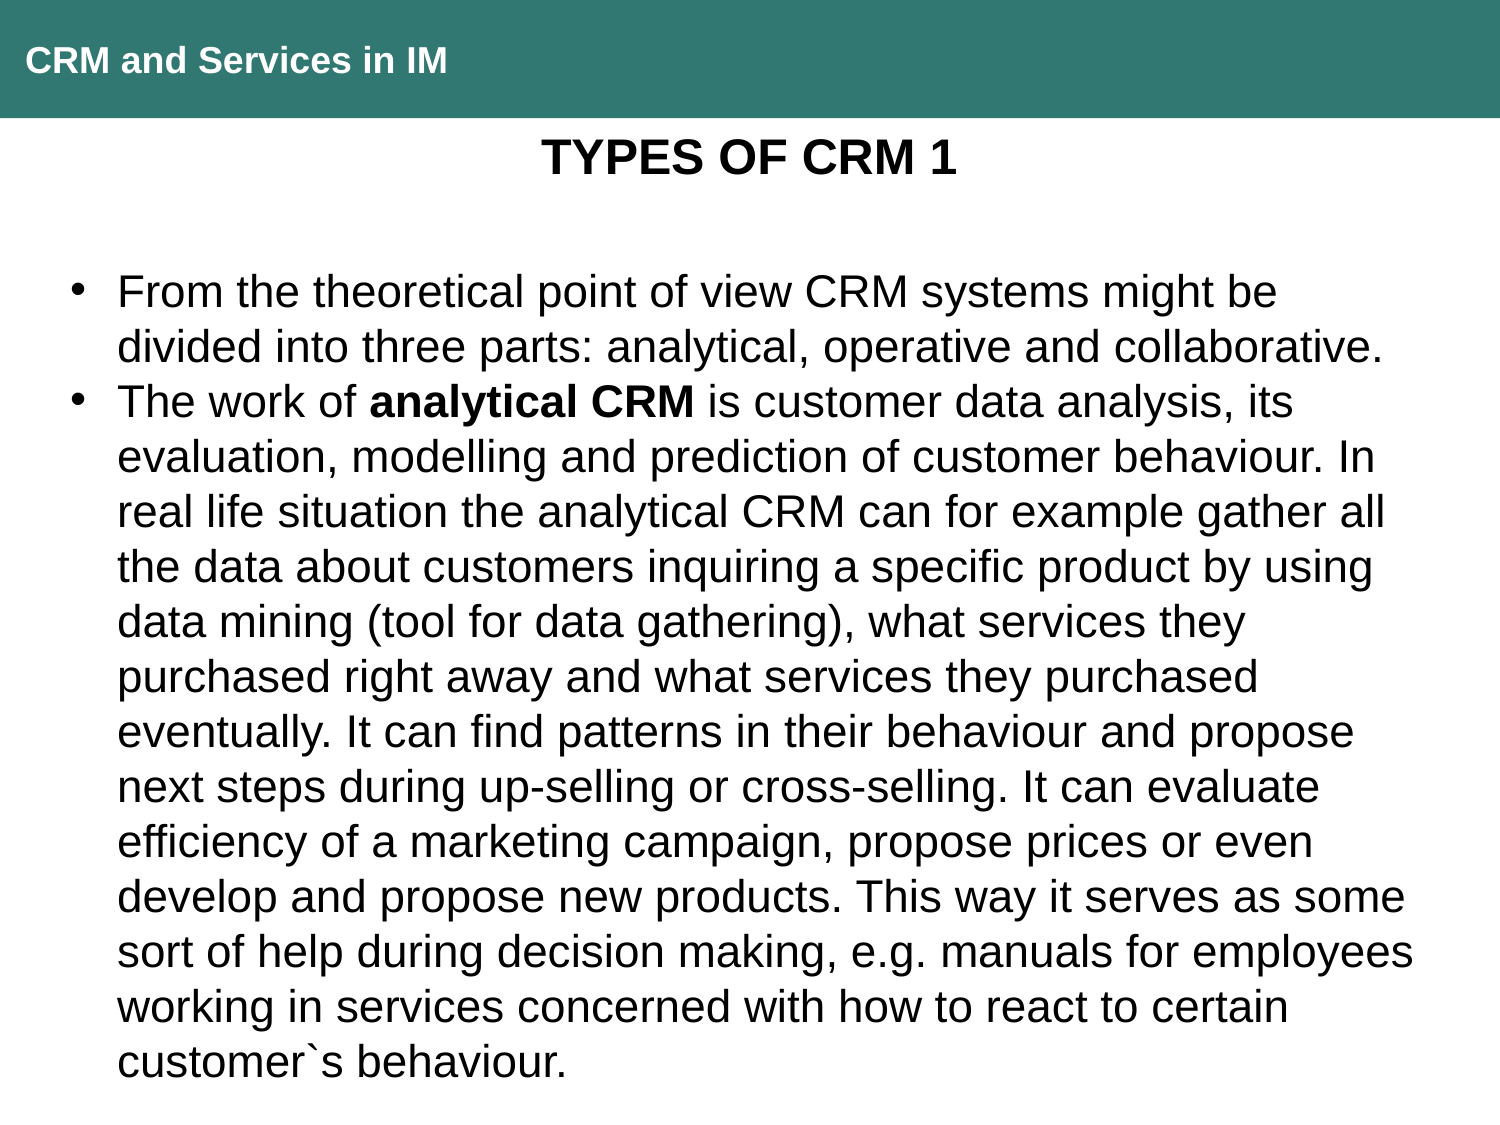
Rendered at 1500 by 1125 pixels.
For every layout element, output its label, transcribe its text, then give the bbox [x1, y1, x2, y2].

text_box CRM and Services in IM [0, 0, 1500, 120]
text_box From the theoretical point of view CRM systems might be divided into three parts: analytical, operative and collaborative. The work of analytical CRM is customer data analysis, its evaluation, modelling and prediction of customer behaviour. In real life situation the analytical CRM can for example gather all the data about customers inquiring a specific product by using data mining (tool for data gathering), what services they purchased right away and what services they purchased eventually. It can find patterns in their behaviour and propose next steps during up-selling or cross-selling. It can evaluate efficiency of a marketing campaign, propose prices or even develop and propose new products. This way it serves as some sort of help during decision making, e.g. manuals for employees working in services concerned with how to react to certain customer`s behaviour. [55, 254, 1446, 1094]
text_box TYPES OF CRM 1 [55, 117, 1444, 193]
